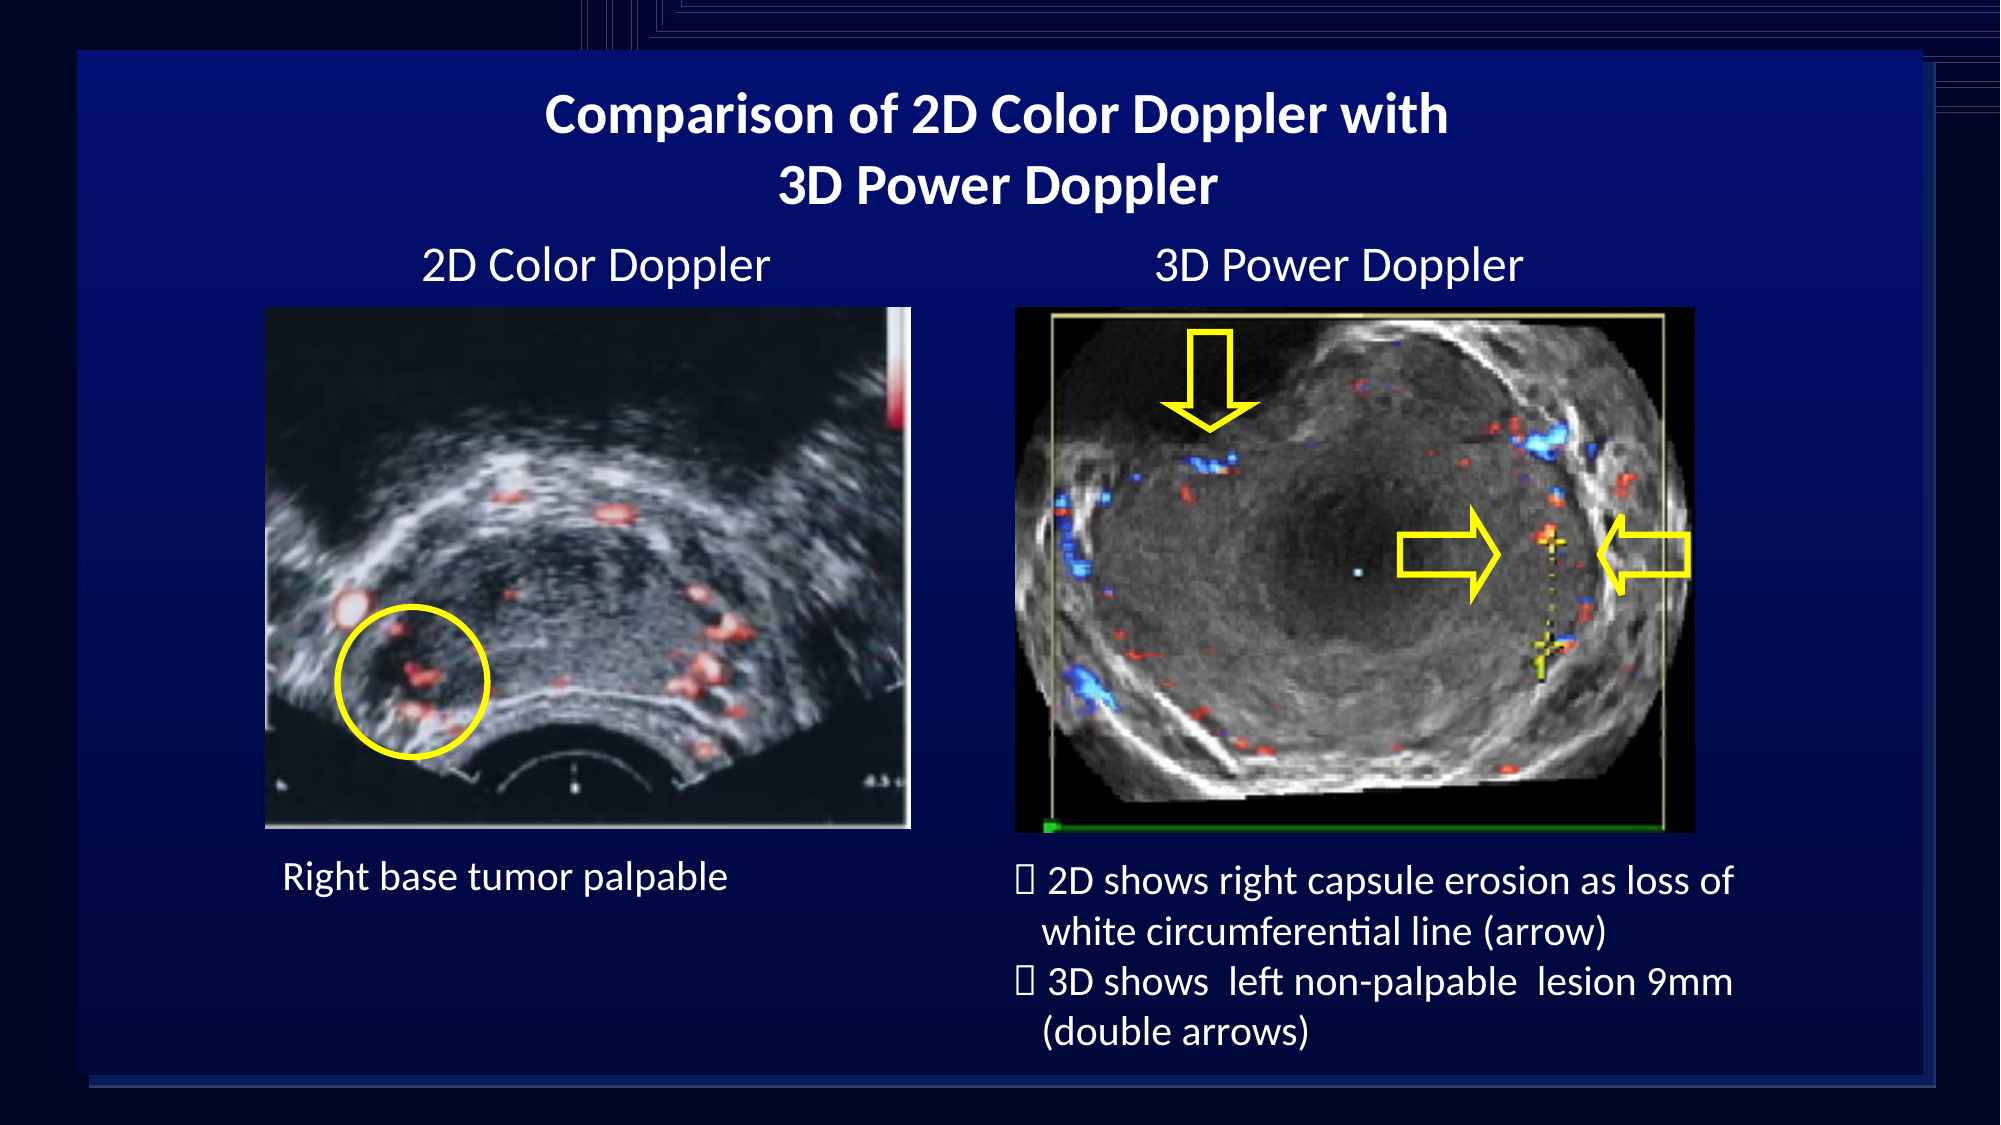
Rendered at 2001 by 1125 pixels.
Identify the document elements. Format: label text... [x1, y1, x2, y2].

picture [1015, 307, 1695, 833]
text_box Comparison of 2D Color Doppler with 3D Power Doppler [263, 66, 1733, 224]
text_box 2D Color Doppler 3D Power Doppler [347, 224, 1610, 299]
text_box  2D shows right capsule erosion as loss of white circumferential line (arrow)  3D shows left non-palpable lesion 9mm (double arrows) [997, 846, 1820, 1061]
picture [265, 307, 912, 829]
text_box Right base tumor palpable [237, 841, 888, 957]
